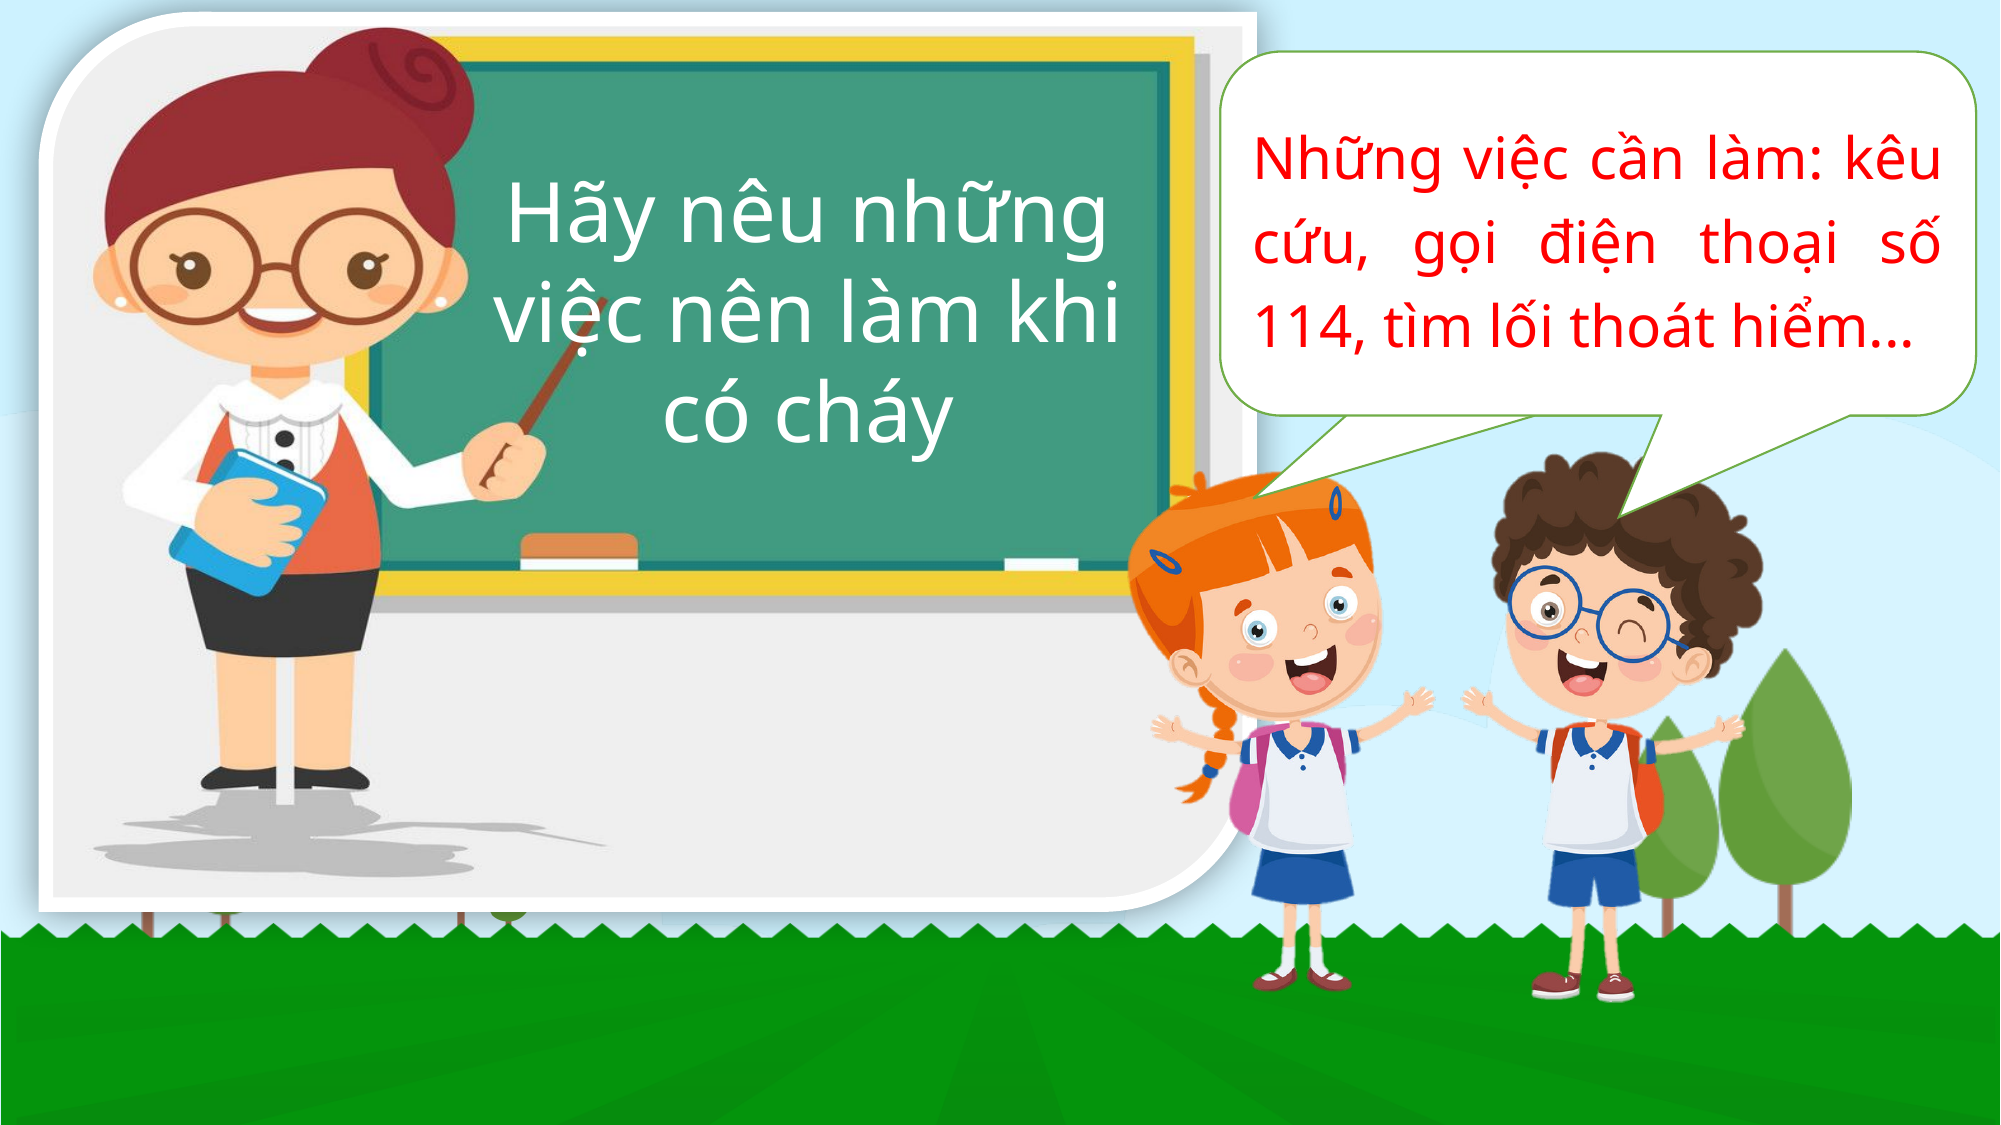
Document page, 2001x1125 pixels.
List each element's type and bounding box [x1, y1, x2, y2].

text_box [1220, 51, 1977, 416]
picture [0, 19, 2000, 1125]
